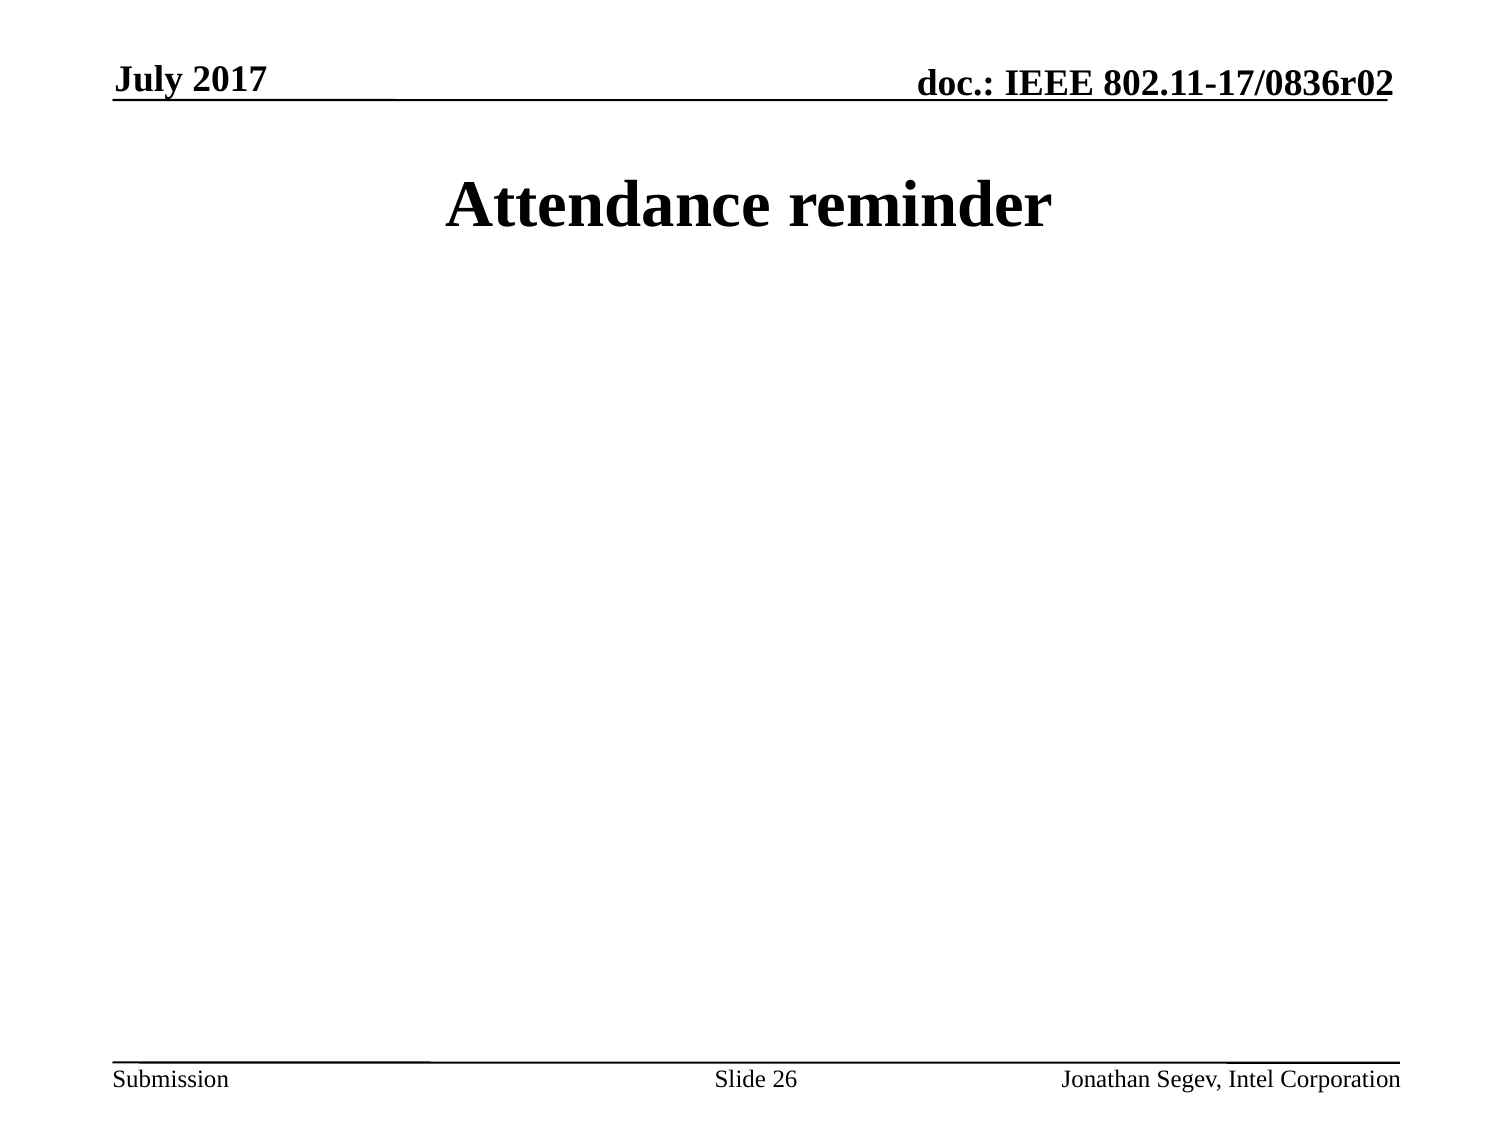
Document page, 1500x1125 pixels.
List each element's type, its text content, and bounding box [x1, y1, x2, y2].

title Attendance reminder [112, 112, 1388, 288]
footer Jonathan Segev, Intel Corporation [878, 1061, 1402, 1093]
slide_number Slide 26 [712, 1061, 800, 1123]
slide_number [114, 54, 423, 100]
